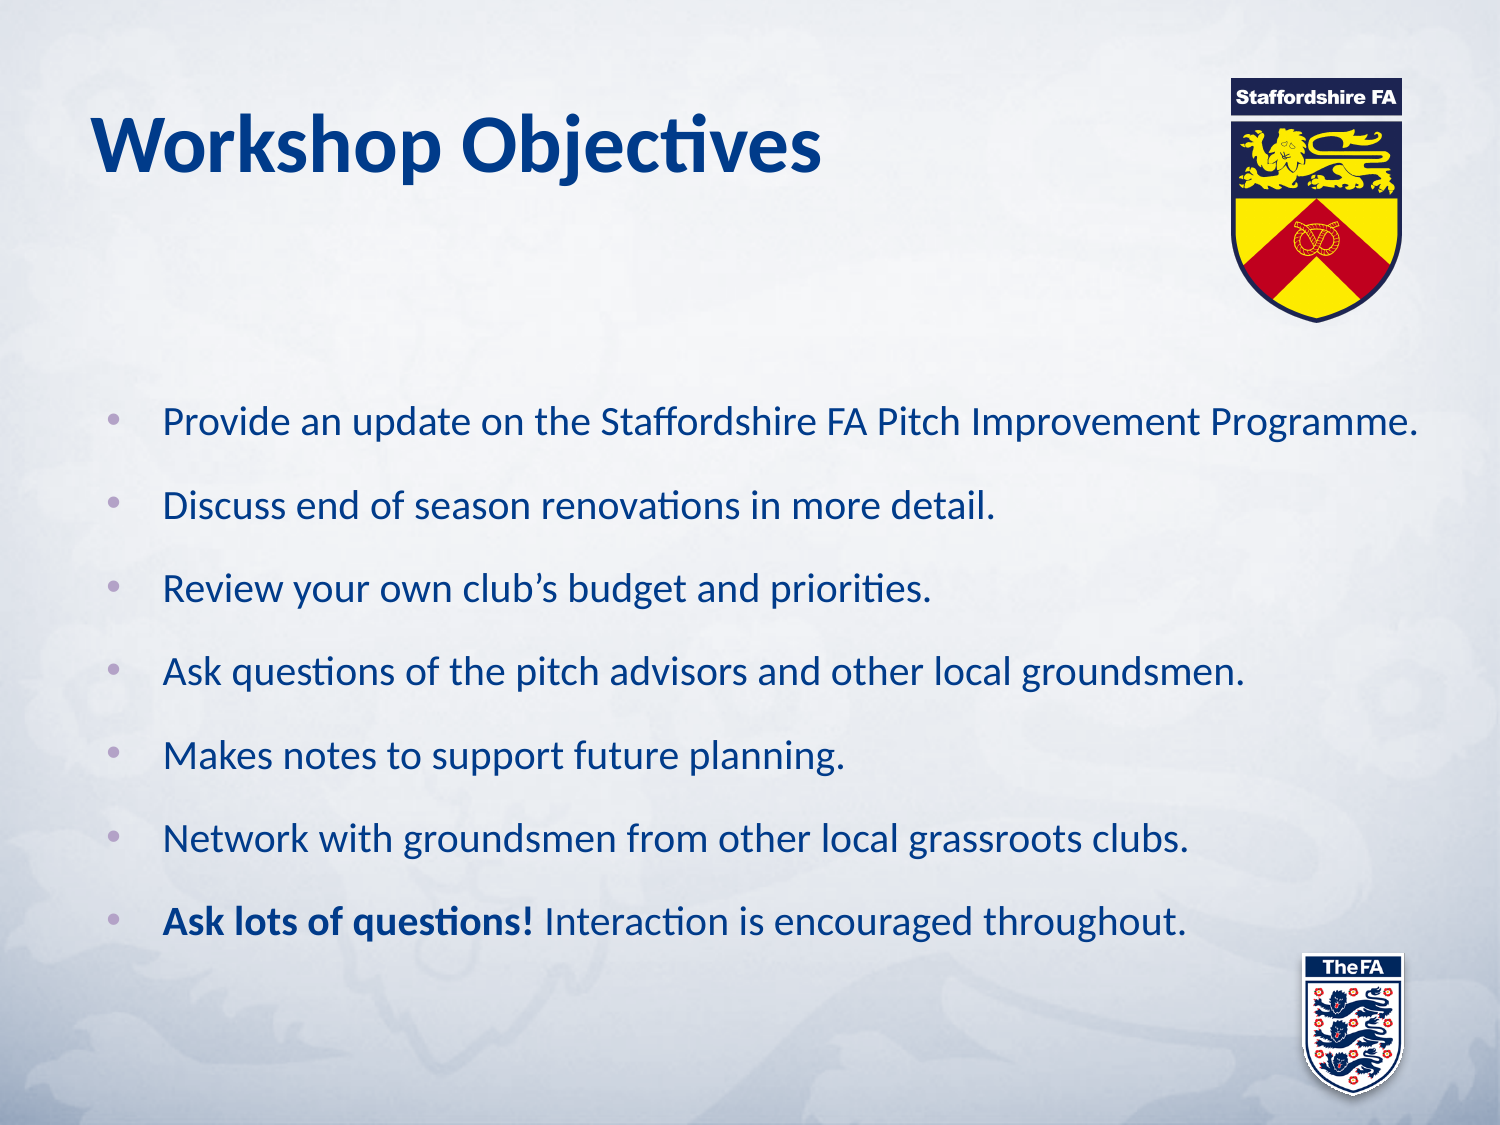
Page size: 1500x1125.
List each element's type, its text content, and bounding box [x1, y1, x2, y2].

picture [1231, 77, 1402, 324]
list Provide an update on the Staffordshire FA Pitch Improvement Programme. Discuss end of season renovations in more detail. Review your own club’s budget and priorities. Ask questions of the pitch advisors and other local groundsmen. Makes notes to support future planning. Network with groundsmen from other local grassroots clubs. Ask lots of questions! Interaction is encouraged throughout. [91, 361, 1448, 953]
title Workshop Objectives [74, 77, 1230, 201]
picture [1299, 953, 1407, 1100]
